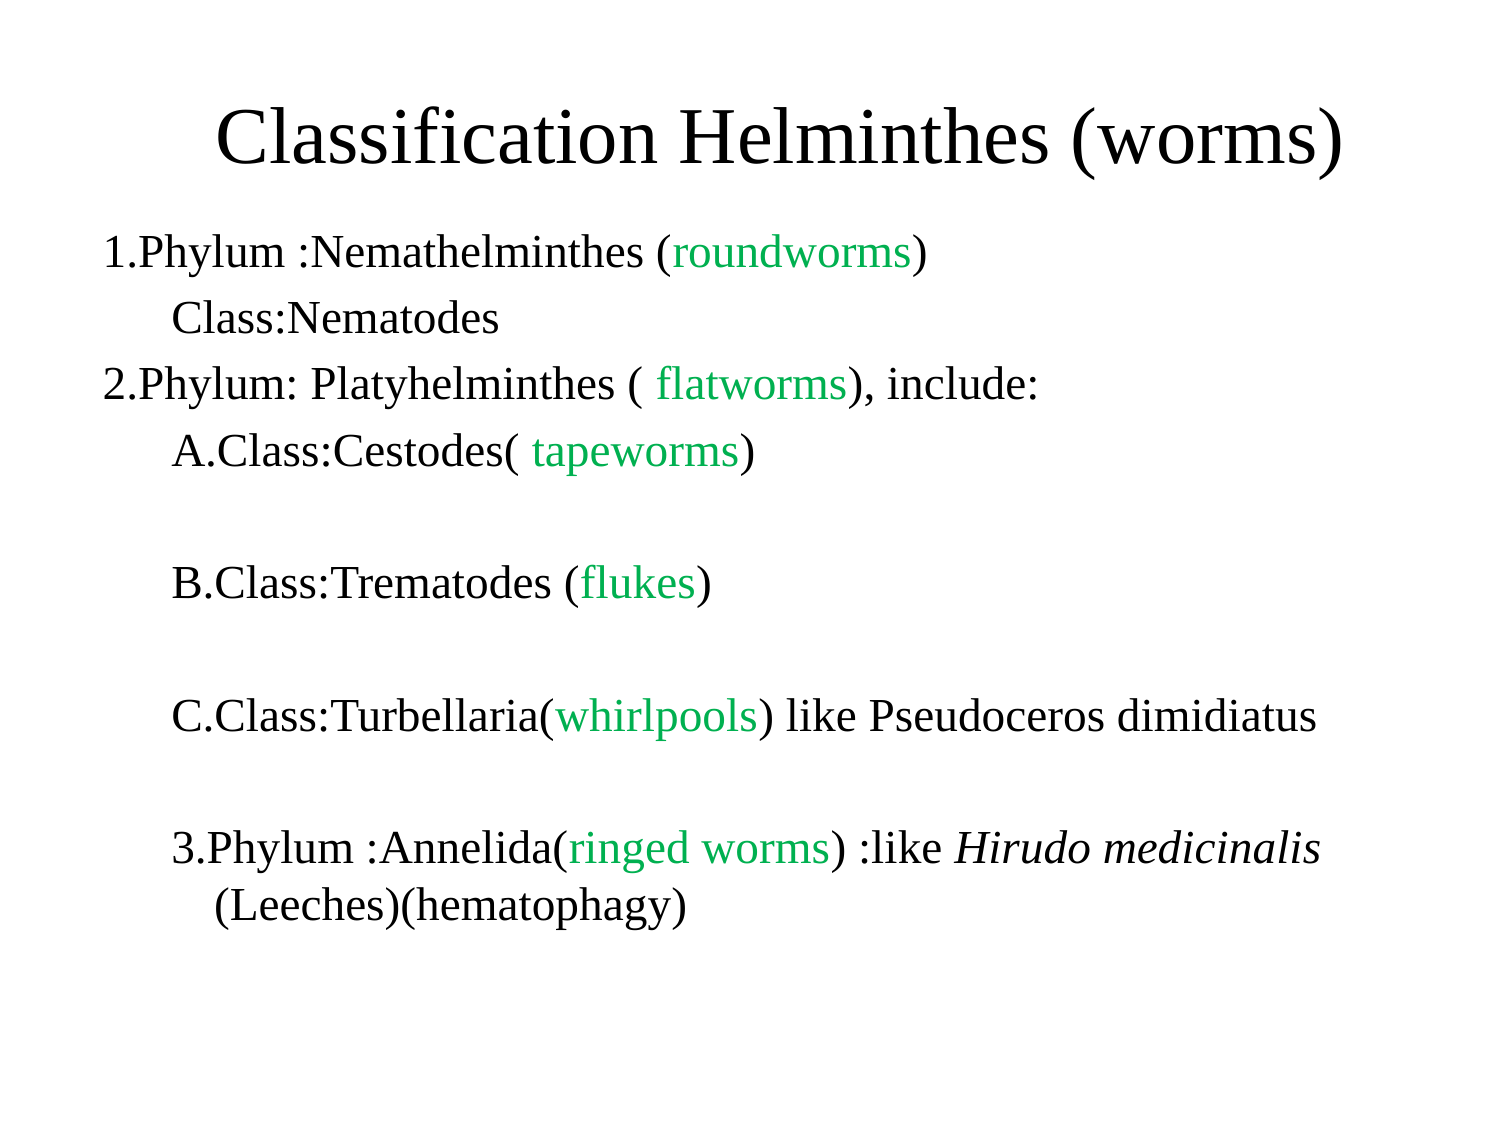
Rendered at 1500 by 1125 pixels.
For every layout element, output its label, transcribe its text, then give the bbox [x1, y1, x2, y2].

title Classification Helminthes (worms) [162, 37, 1400, 212]
list 1.Phylum :Nemathelminthes (roundworms) Class:Nematodes 2.Phylum: Platyhelminthes ( flatworms), include: A.Class:Cestodes( tapeworms) B.Class:Trematodes (flukes) C.Class:Turbellaria(whirlpools) like Pseudoceros dimidiatus 3.Phylum :Annelida(ringed worms) :like Hirudo medicinalis (Leeches)(hematophagy) [87, 212, 1425, 1005]
